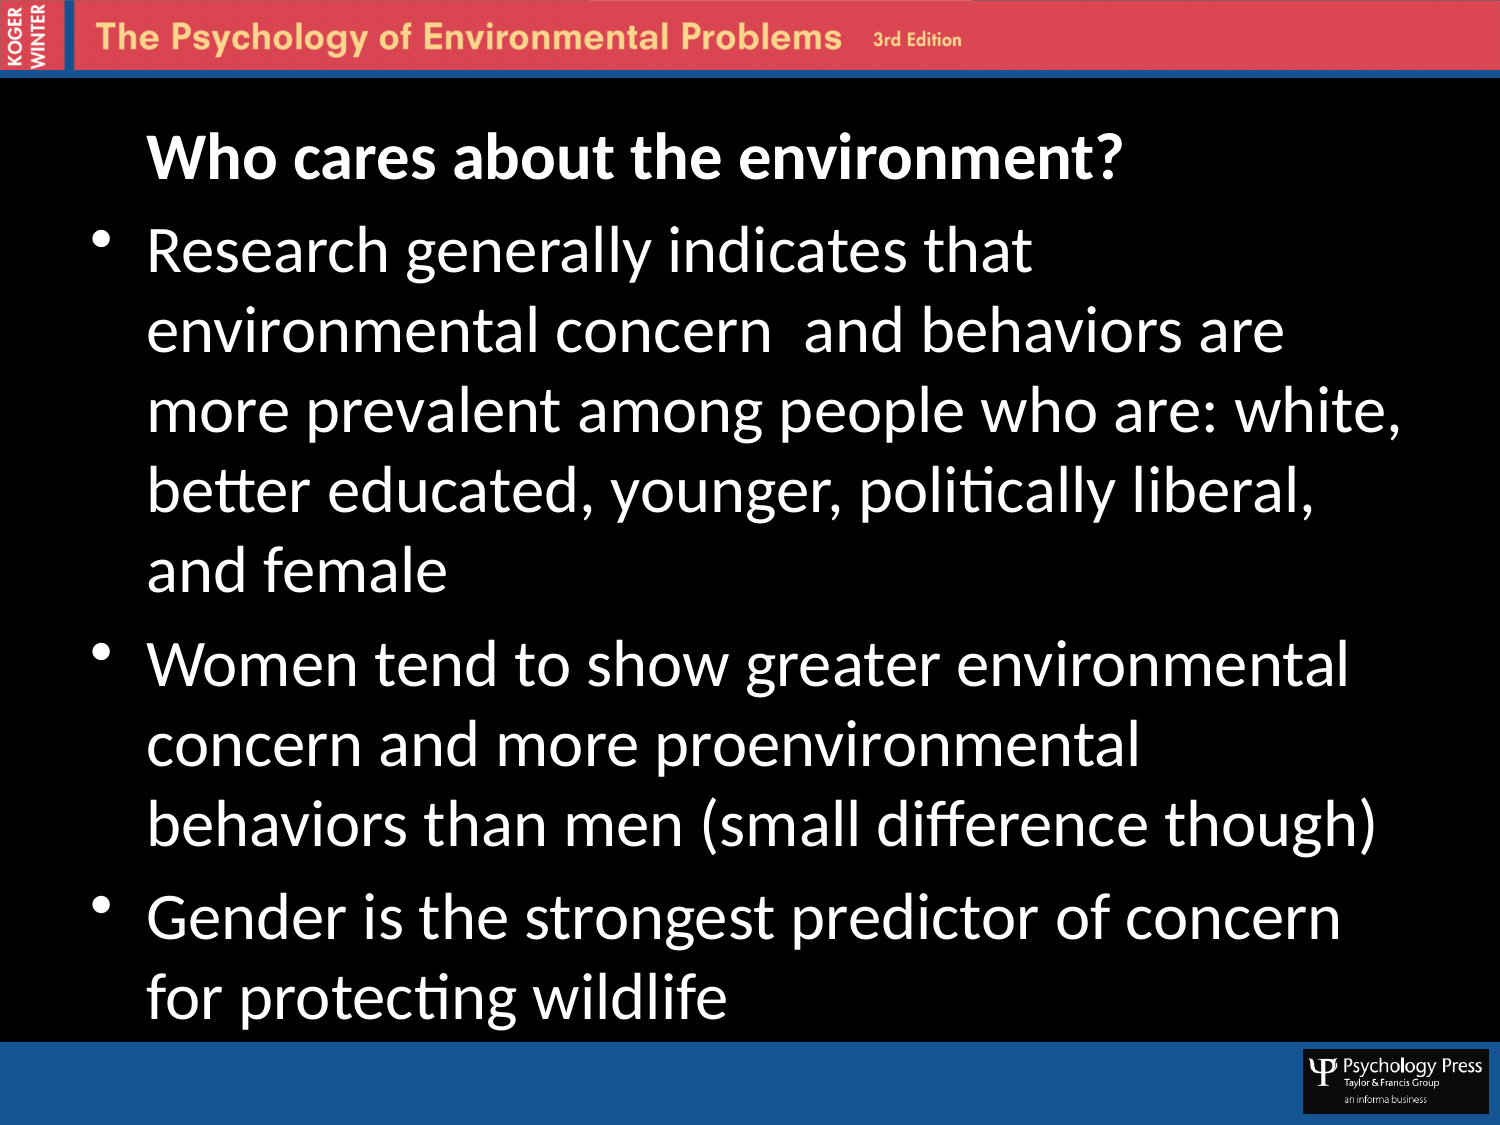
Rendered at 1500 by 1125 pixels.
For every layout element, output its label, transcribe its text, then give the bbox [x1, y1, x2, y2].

picture [0, 1, 1500, 78]
picture [0, 1042, 1500, 1125]
list Who cares about the environment? Research generally indicates that environmental concern and behaviors are more prevalent among people who are: white, better educated, younger, politically liberal, and female Women tend to show greater environmental concern and more proenvironmental behaviors than men (small difference though) Gender is the strongest predictor of concern for protecting wildlife [74, 105, 1426, 1006]
